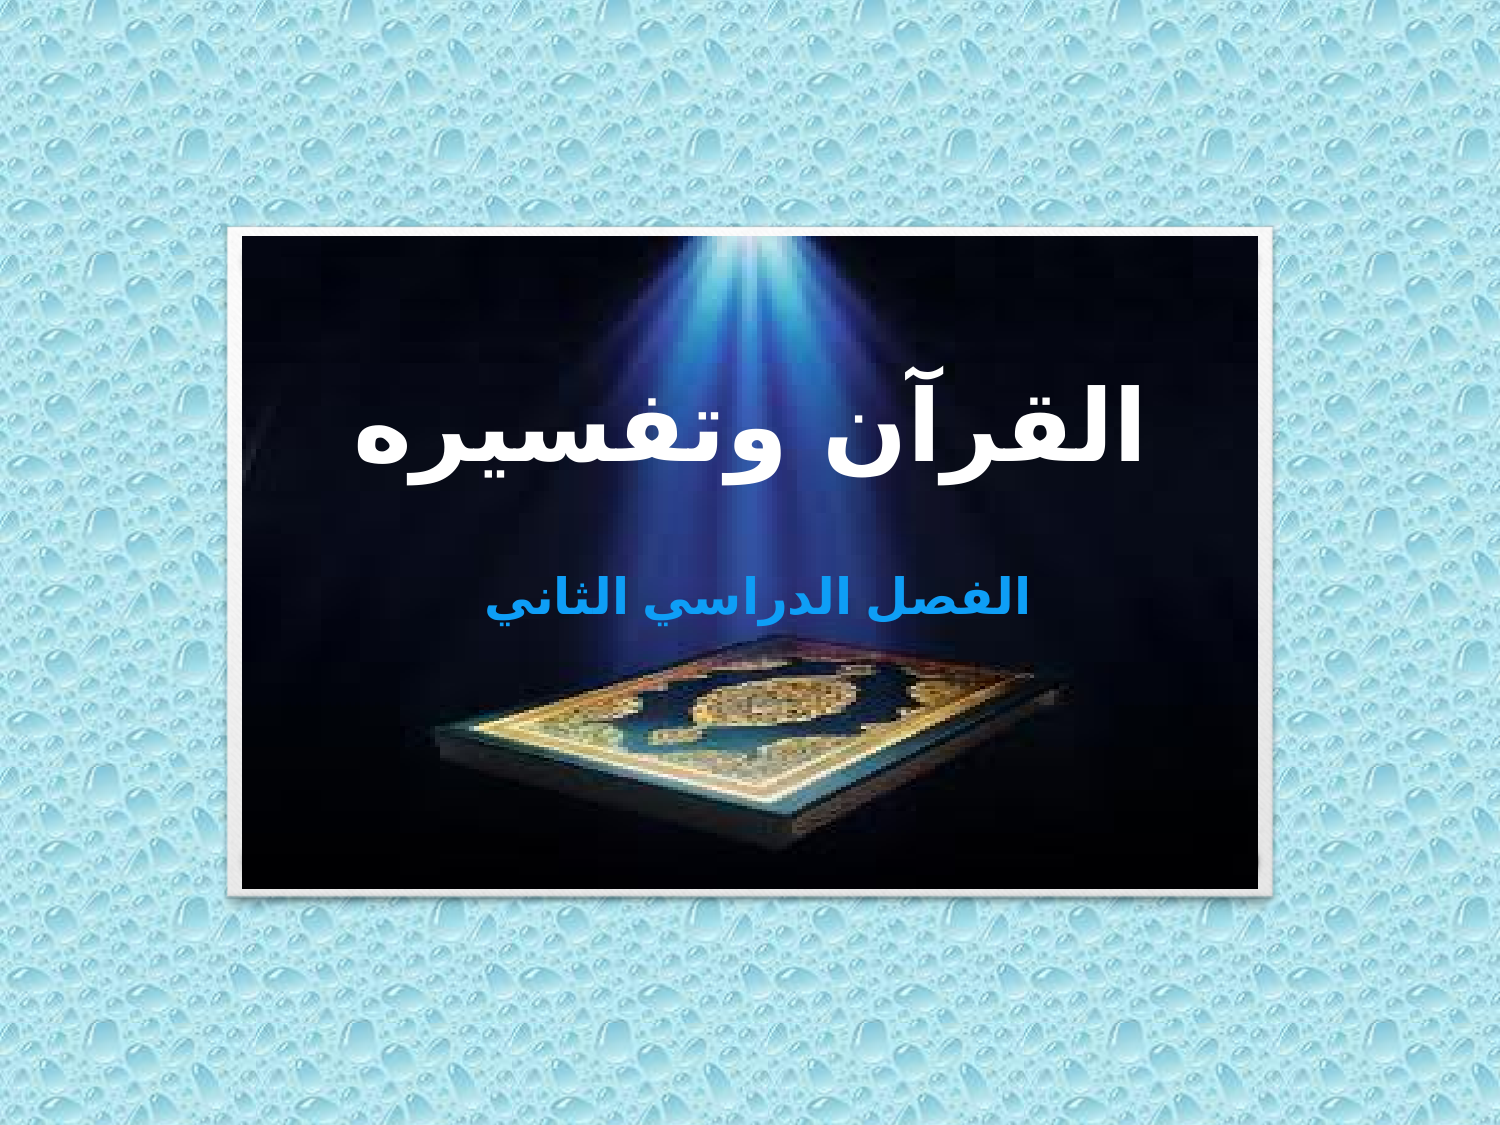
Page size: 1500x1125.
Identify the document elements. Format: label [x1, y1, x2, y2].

picture [0, 0, 1500, 1125]
text_box [562, 902, 1043, 988]
